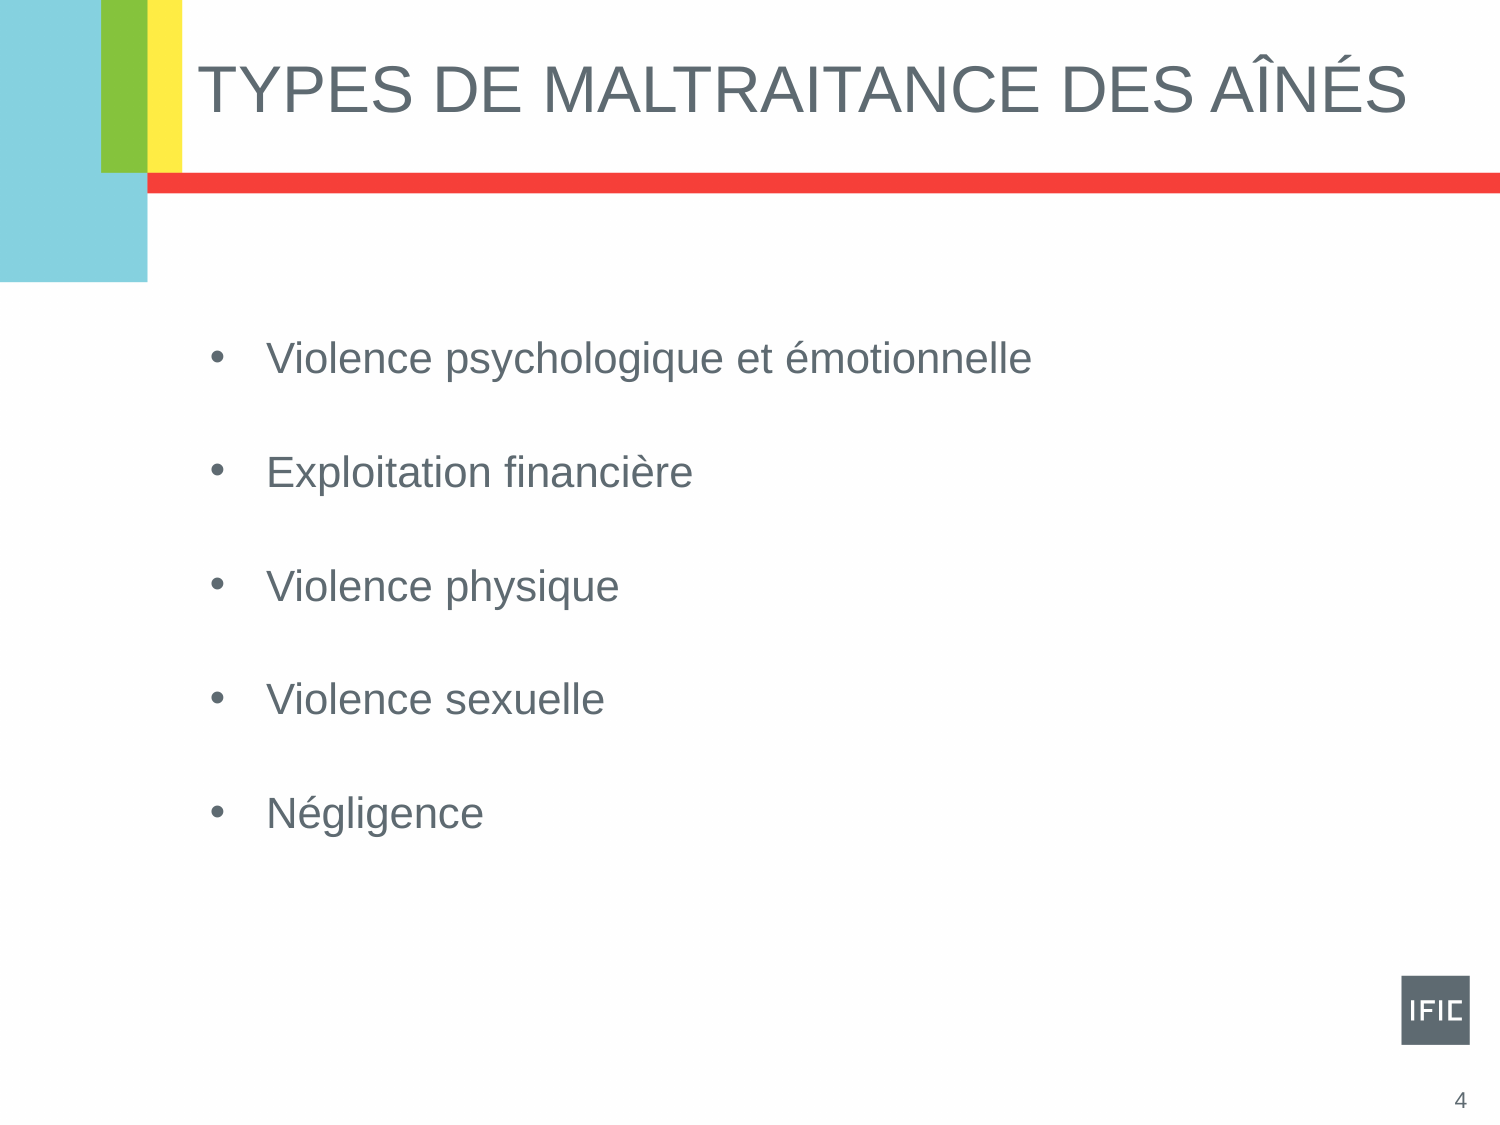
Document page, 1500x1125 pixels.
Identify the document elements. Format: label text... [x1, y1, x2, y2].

title TYPES DE MALTRAITANCE DES AÎNÉS [183, 0, 1425, 173]
list Violence psychologique et émotionnelle Exploitation financière Violence physique Violence sexuelle Négligence [194, 269, 1353, 965]
picture [0, 0, 1500, 1125]
slide_number 4 [1132, 1069, 1483, 1125]
